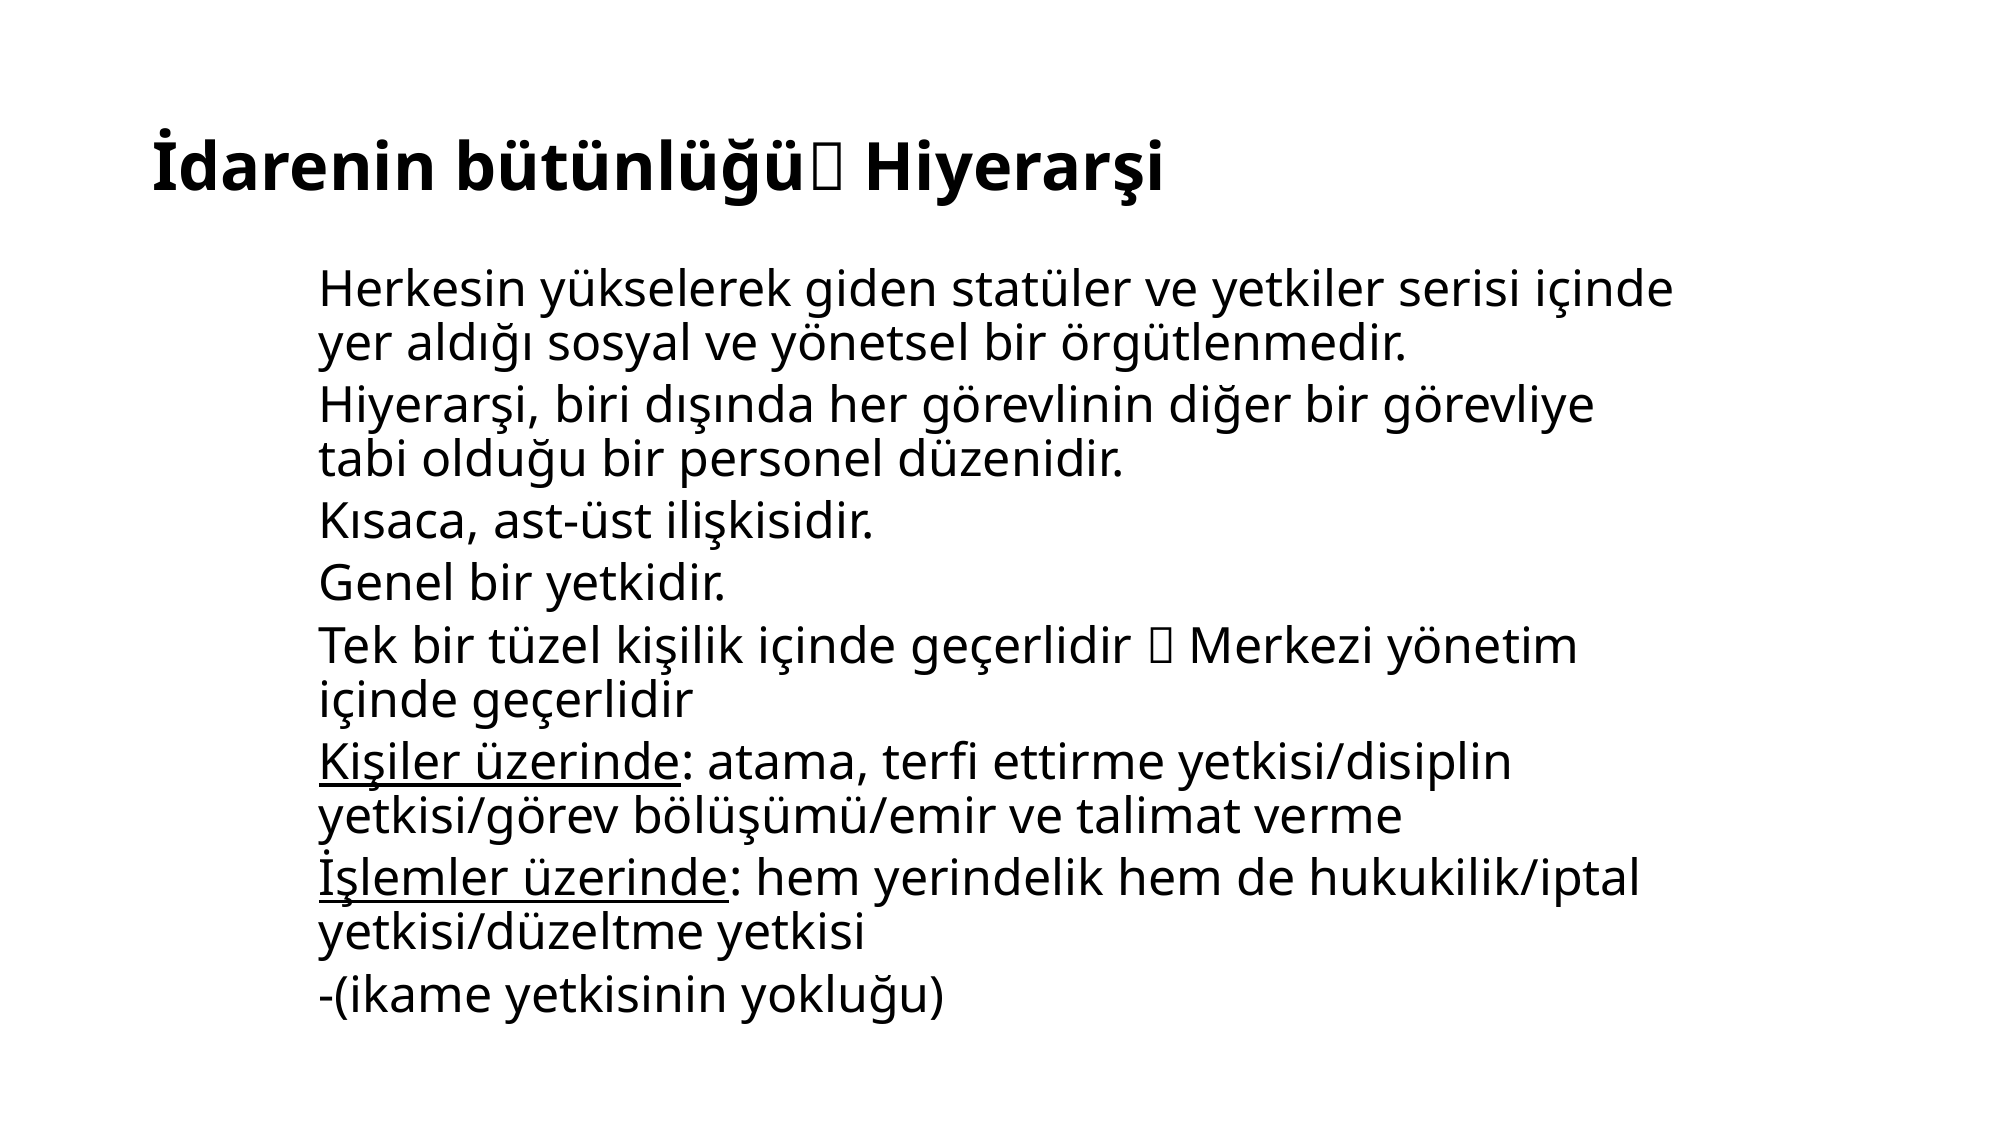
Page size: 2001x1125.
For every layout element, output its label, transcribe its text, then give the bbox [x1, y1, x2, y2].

list Herkesin yükselerek giden statüler ve yetkiler serisi içinde yer aldığı sosyal ve yönetsel bir örgütlenmedir. Hiyerarşi, biri dışında her görevlinin diğer bir görevliye tabi olduğu bir personel düzenidir. Kısaca, ast-üst ilişkisidir. Genel bir yetkidir. Tek bir tüzel kişilik içinde geçerlidir  Merkezi yönetim içinde geçerlidir Kişiler üzerinde: atama, terfi ettirme yetkisi/disiplin yetkisi/görev bölüşümü/emir ve talimat verme İşlemler üzerinde: hem yerindelik hem de hukukilik/iptal yetkisi/düzeltme yetkisi -(ikame yetkisinin yokluğu) [303, 255, 1709, 1125]
title İdarenin bütünlüğü Hiyerarşi [137, 59, 1863, 278]
